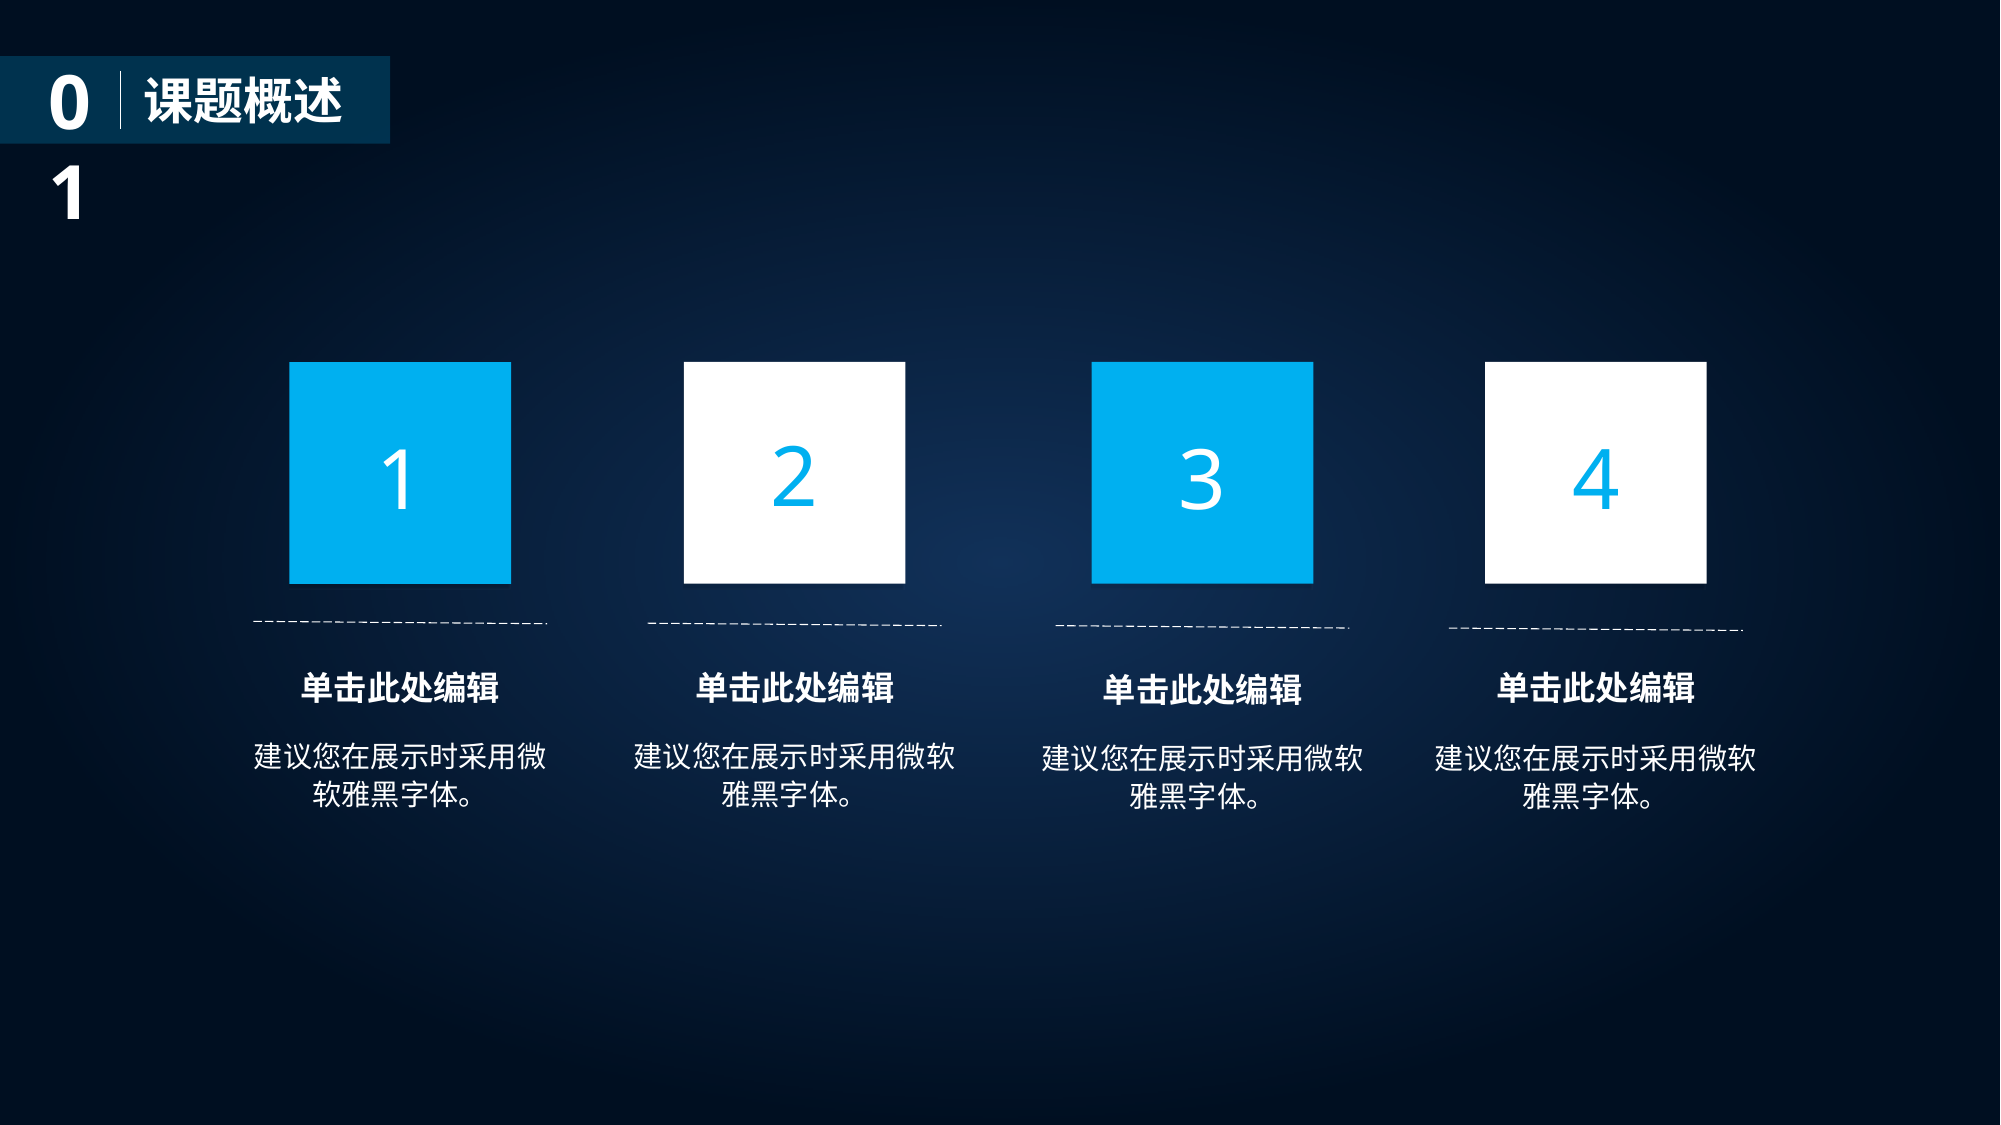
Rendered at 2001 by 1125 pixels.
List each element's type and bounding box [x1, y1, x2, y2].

text_box [1055, 625, 1350, 629]
text_box [0, 0, 2000, 1125]
